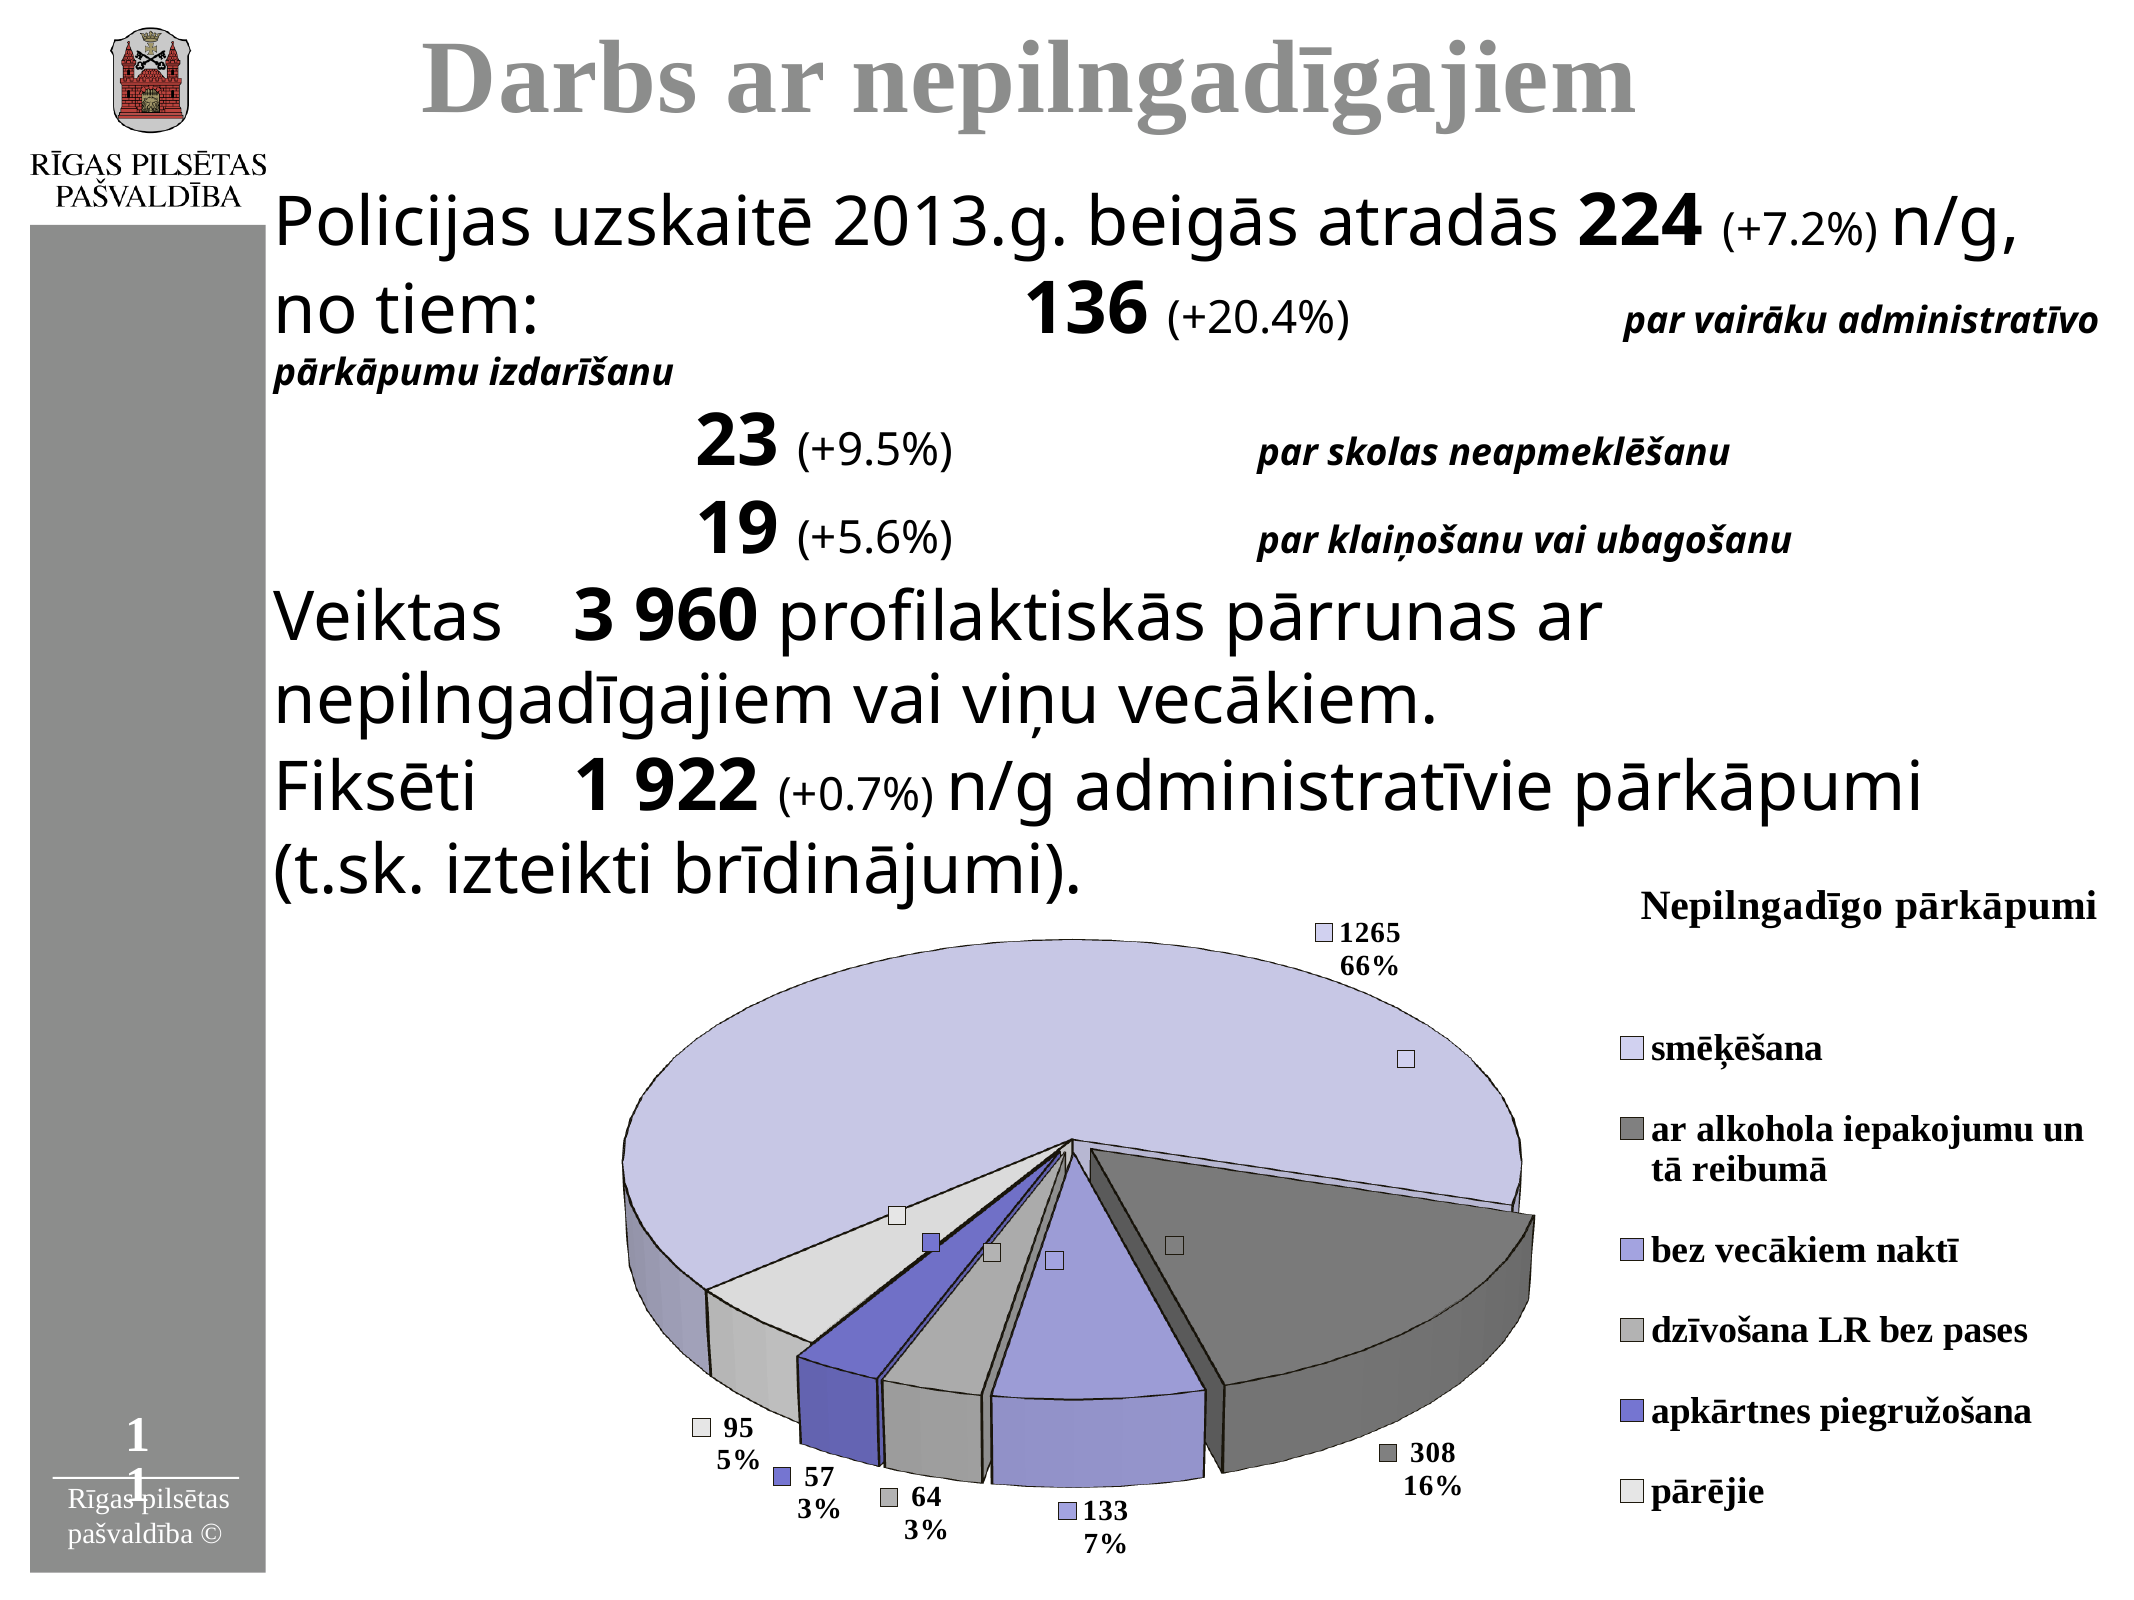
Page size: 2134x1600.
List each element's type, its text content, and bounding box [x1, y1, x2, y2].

title Darbs ar nepilngadīgajiem [262, 0, 2131, 179]
text_box Policijas uzskaitē 2013.g. beigās atradās 224 (+7.2%) n/g, no tiem: 136 (+20.4%) par vairāku administratīvo pārkāpumu izdarīšanu 23 (+9.5%) par skolas neapmeklēšanu 19 (+5.6%) par klaiņošanu vai ubagošanu Veiktas 3 960 profilaktiskās pārrunas ar nepilngadīgajiem vai viņu vecākiem. Fiksēti 1 922 (+0.7%) n/g administratīvie pārkāpumi (t.sk. izteikti brīdinājumi). [236, 150, 2118, 930]
chart [274, 811, 2107, 1600]
picture [30, 27, 262, 207]
slide_number 11 [109, 1392, 180, 1472]
